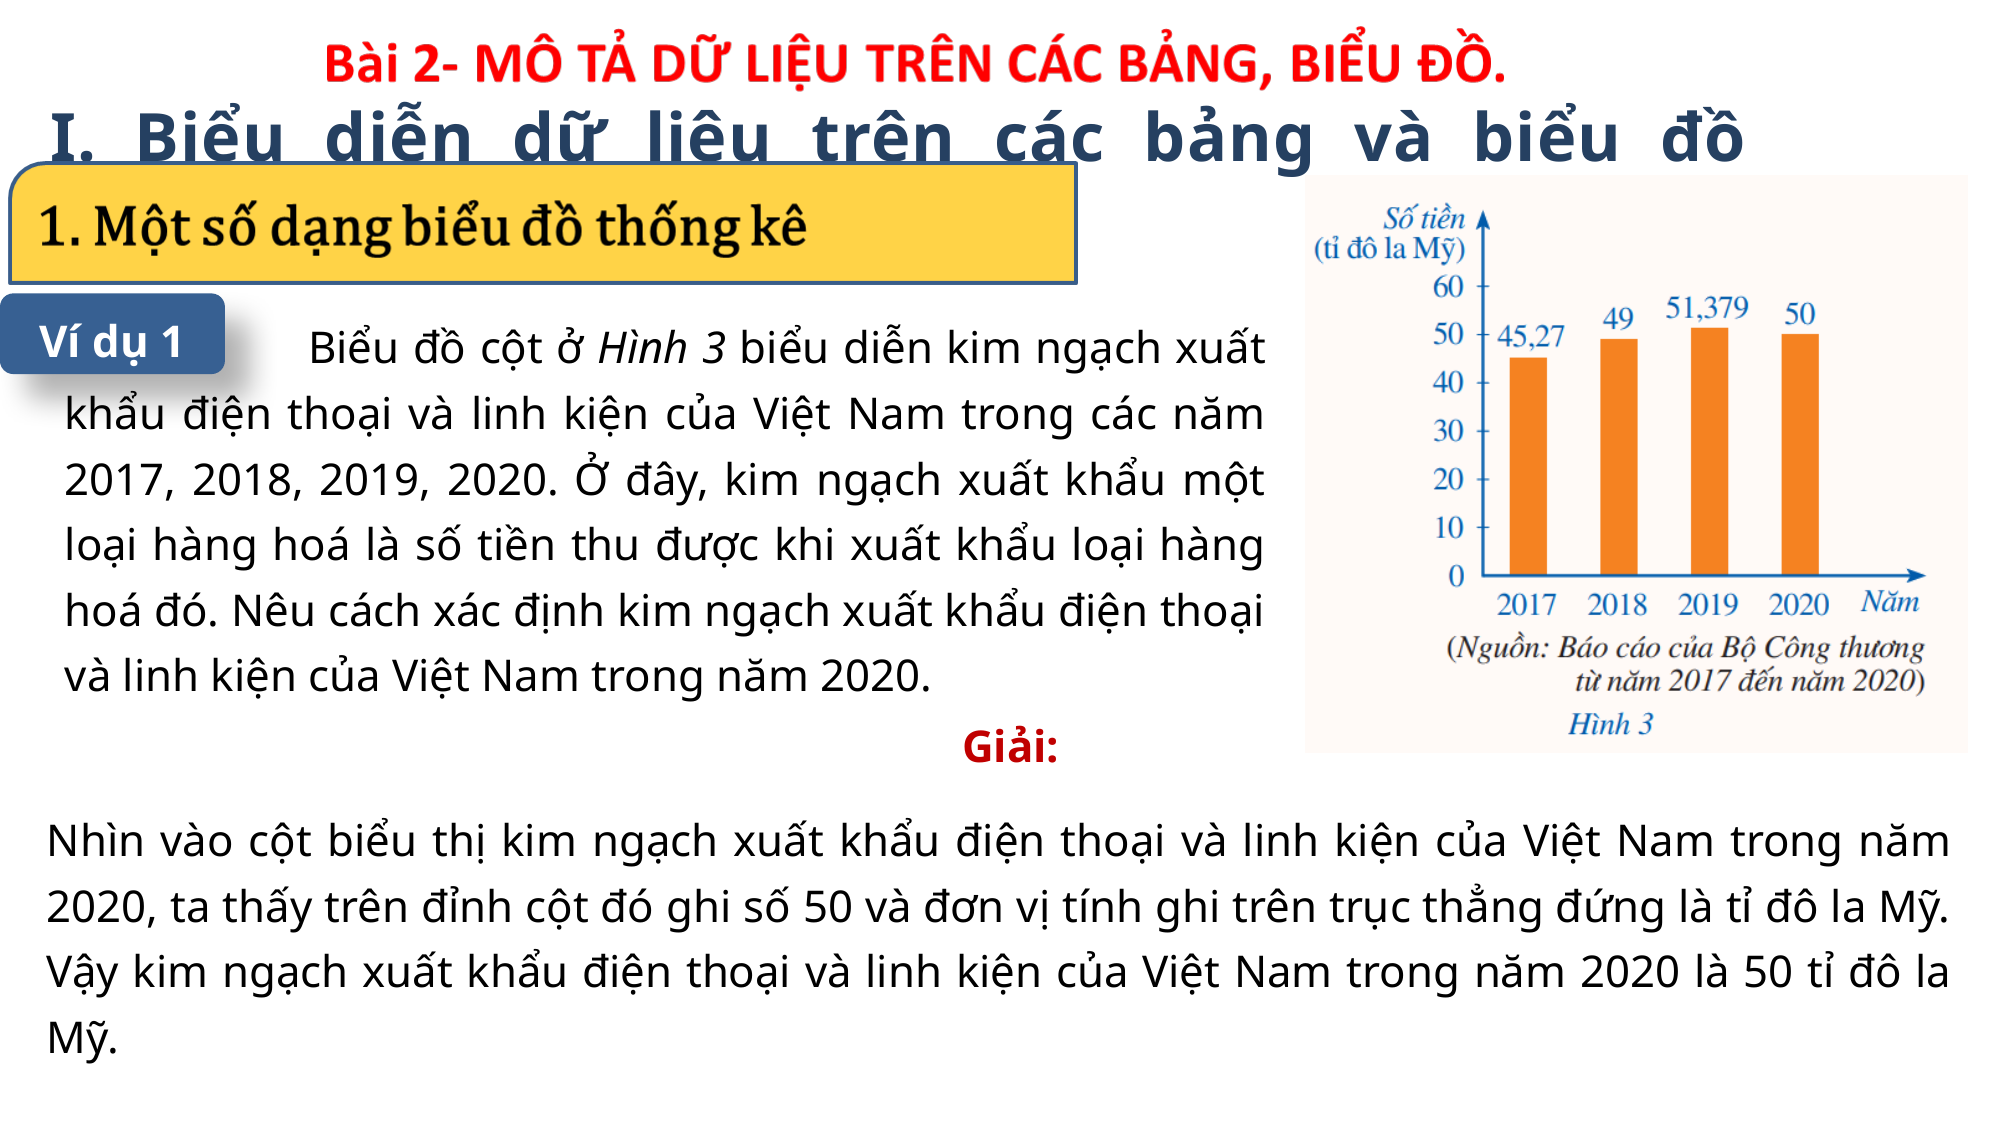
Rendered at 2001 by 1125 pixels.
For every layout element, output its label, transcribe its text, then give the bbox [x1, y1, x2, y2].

text_box I. Biểu diễn dữ liệu trên các bảng và biểu đồ thống kê [49, 74, 1750, 275]
picture [0, 161, 1078, 294]
picture [288, 9, 1542, 133]
text_box Nhìn vào cột biểu thị kim ngạch xuất khẩu điện thoại và linh kiện của Việt Nam trong năm 2020, ta thấy trên đỉnh cột đó ghi số 50 và đơn vị tính ghi trên trục thẳng đứng là tỉ đô la Mỹ. Vậy kim ngạch xuất khẩu điện thoại và linh kiện của Việt Nam trong năm 2020 là 50 tỉ đô la Mỹ. [32, 792, 1968, 1070]
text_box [0, 293, 1282, 706]
text_box Giải: [934, 711, 1088, 780]
picture [1305, 175, 1968, 753]
